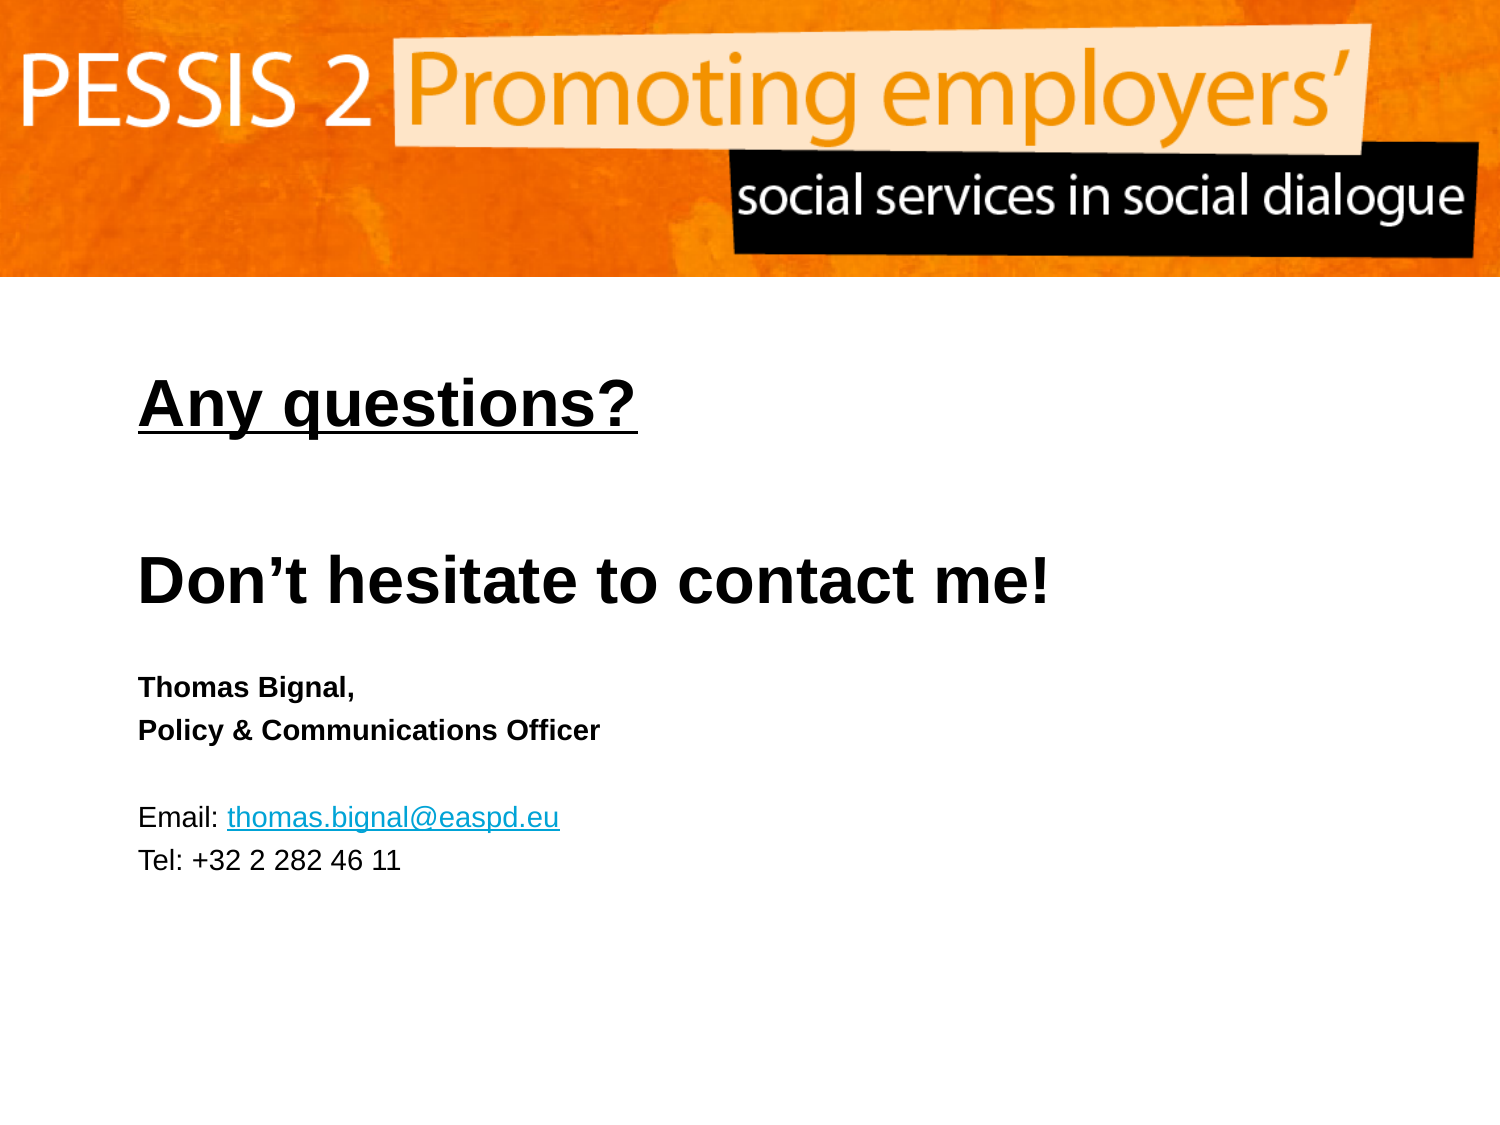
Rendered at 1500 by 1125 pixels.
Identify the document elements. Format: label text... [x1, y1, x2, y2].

picture [0, 0, 1500, 277]
text_box Any questions? Don’t hesitate to contact me! Thomas Bignal, Policy & Communications Officer Email: thomas.bignal@easpd.eu Tel: +32 2 282 46 11 [100, 284, 1500, 963]
